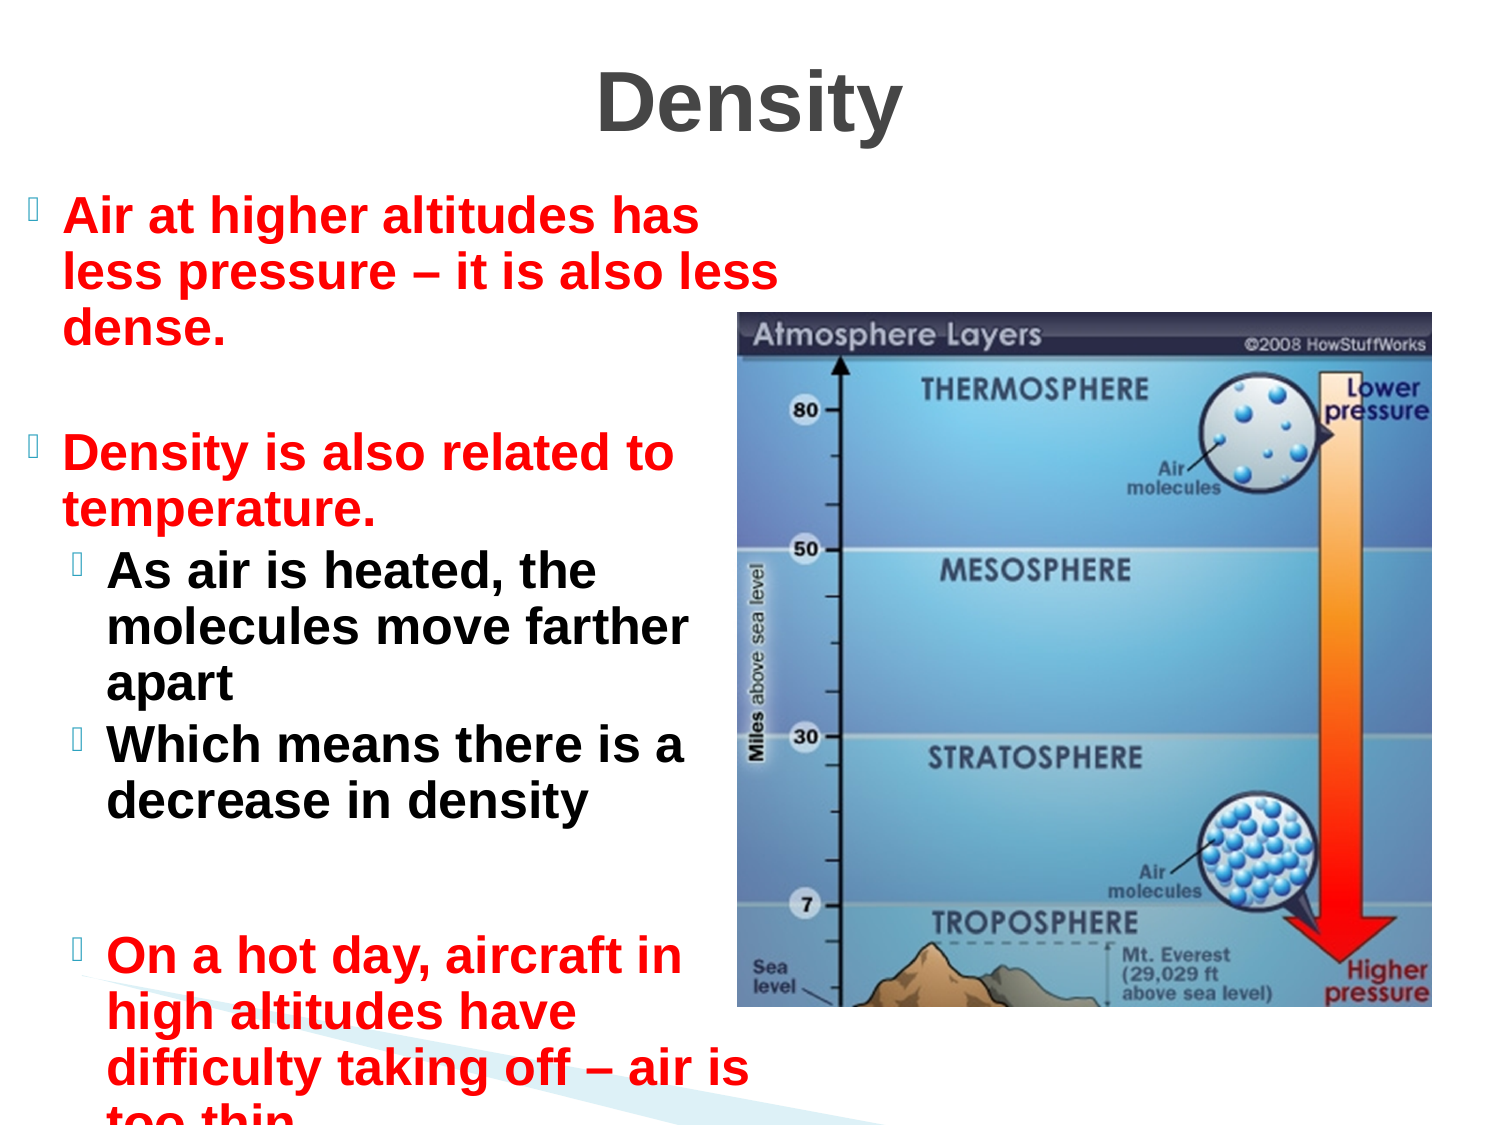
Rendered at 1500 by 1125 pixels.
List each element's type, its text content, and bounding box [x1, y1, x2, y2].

list Air at higher altitudes has less pressure – it is also less dense. Density is also related to temperature. As air is heated, the molecules move farther apart Which means there is a decrease in density On a hot day, aircraft in high altitudes have difficulty taking off – air is too thin [2, 180, 811, 840]
picture [669, 272, 1500, 1007]
title Density [51, 3, 1448, 192]
text_box [81, 975, 886, 1125]
